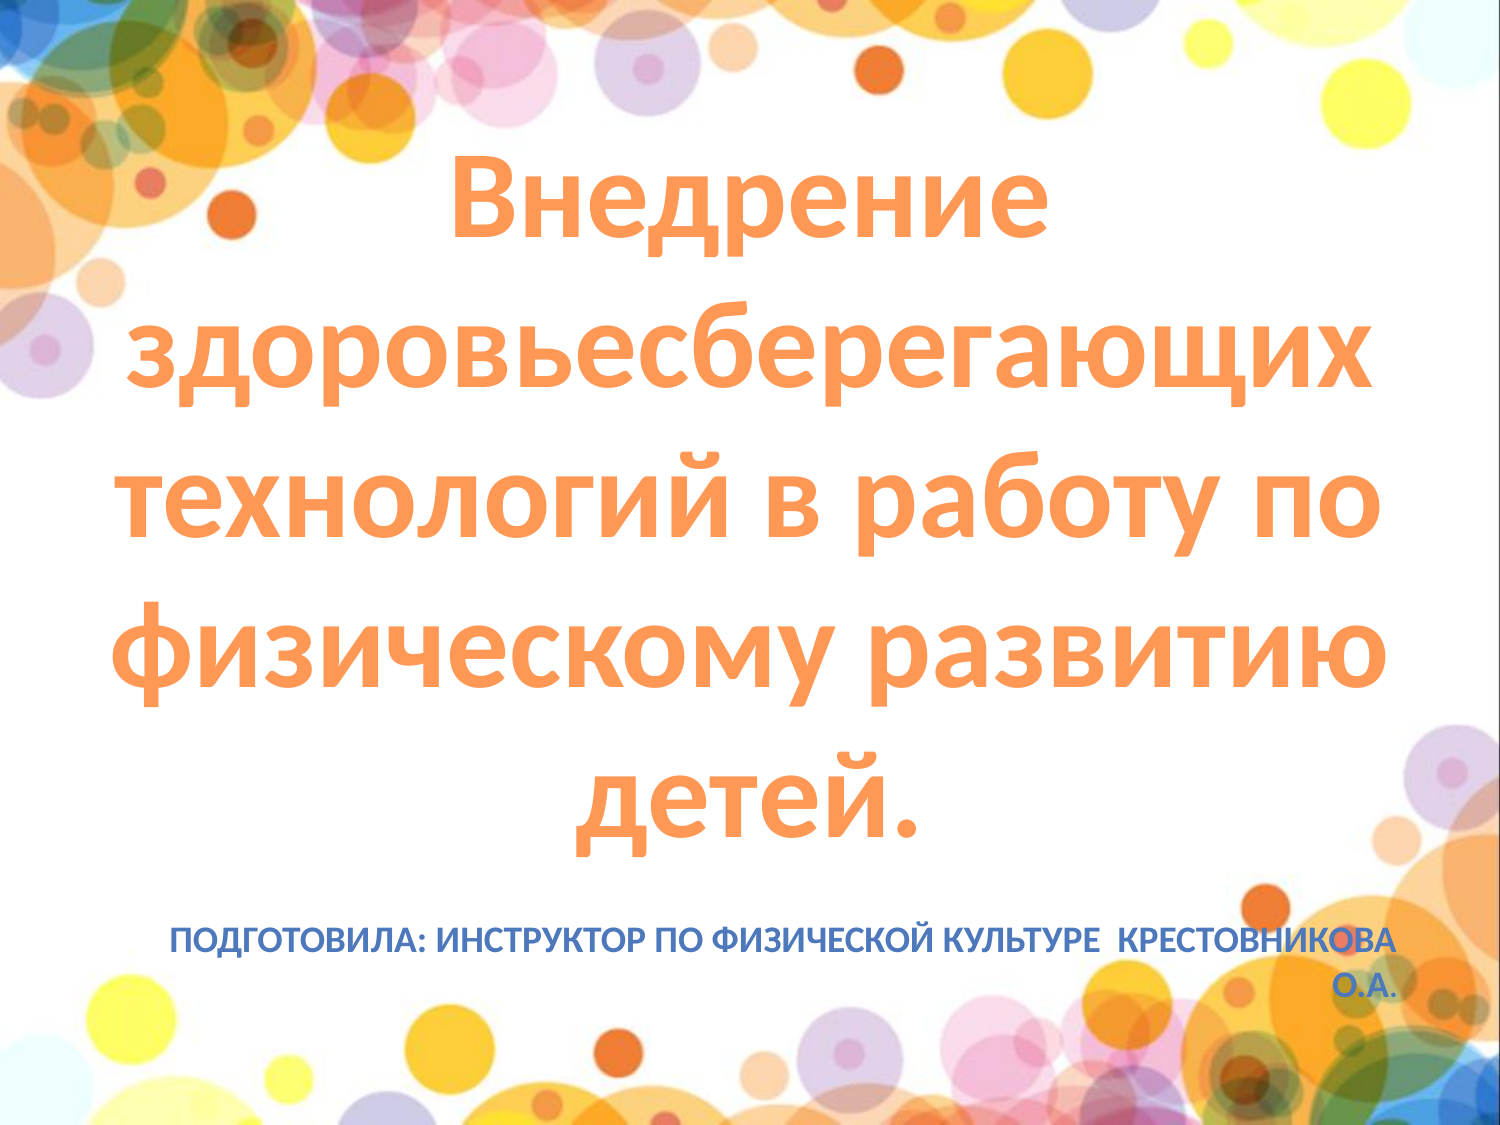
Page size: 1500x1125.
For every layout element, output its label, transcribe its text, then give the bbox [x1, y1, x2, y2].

picture [0, 0, 1500, 1125]
title Внедрение здоровьесберегающих технологий в работу по физическому развитию детей. [75, 137, 1425, 838]
subtitle Подготовила: инструктор по физической культуре Крестовникова О.А. [87, 862, 1413, 1013]
